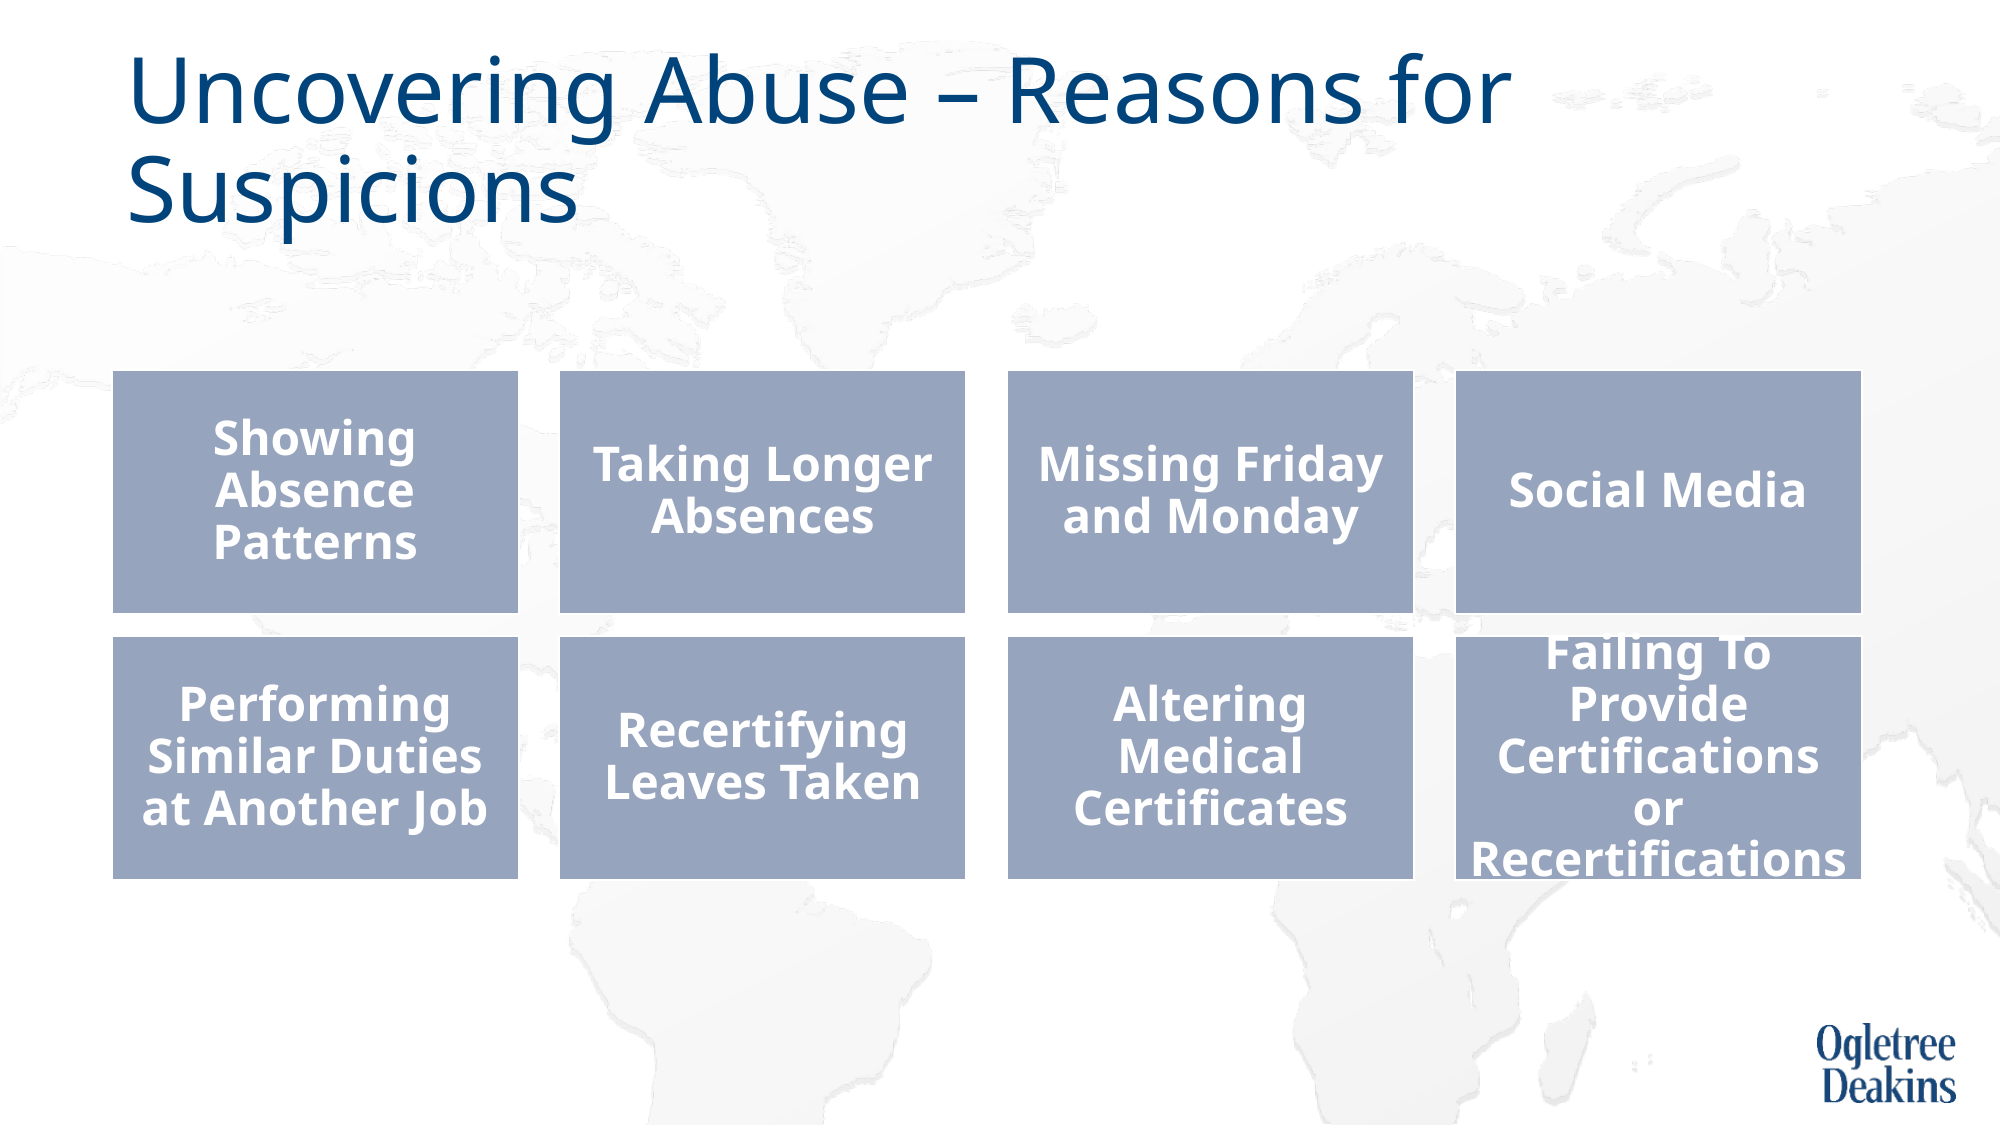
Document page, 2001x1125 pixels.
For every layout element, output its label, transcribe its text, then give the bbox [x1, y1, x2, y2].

picture [1817, 1023, 1956, 1103]
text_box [111, 369, 1862, 880]
title Uncovering Abuse – Reasons for Suspicions [111, 59, 1863, 227]
